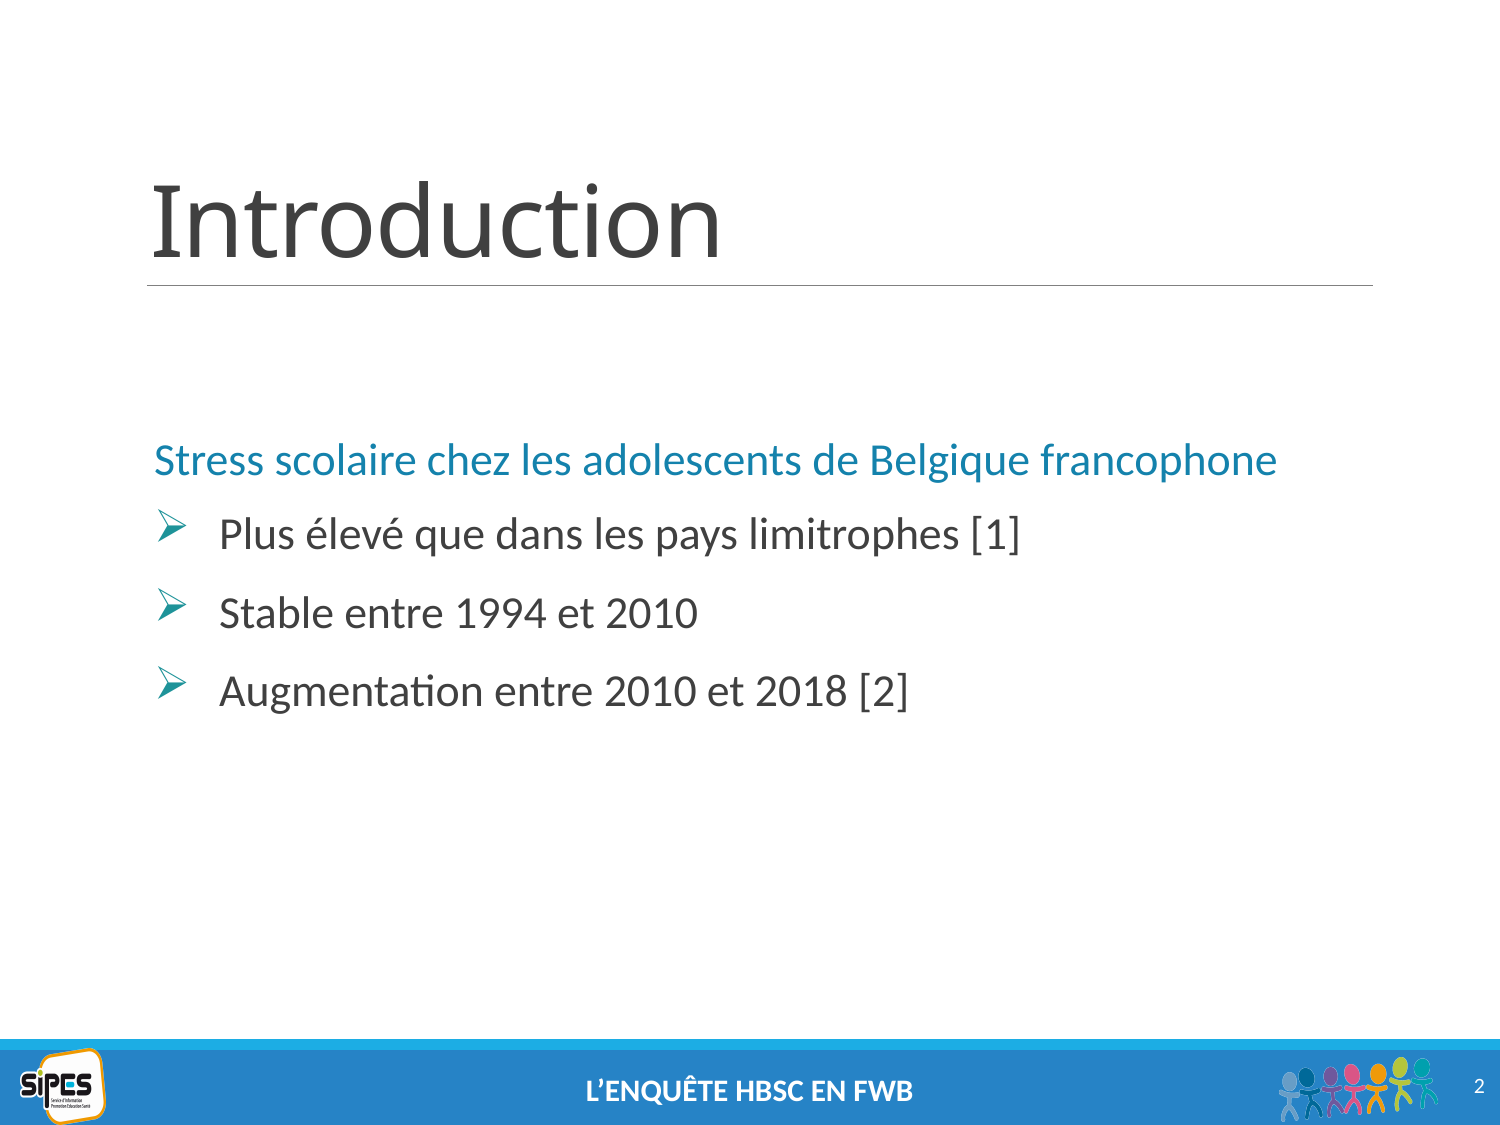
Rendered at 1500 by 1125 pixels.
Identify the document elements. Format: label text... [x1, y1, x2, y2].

title Introduction [135, 47, 1373, 285]
picture [1279, 1057, 1438, 1122]
list Stress scolaire chez les adolescents de Belgique francophone Plus élevé que dans les pays limitrophes [1] Stable entre 1994 et 2010 Augmentation entre 2010 et 2018 [2] [154, 327, 1373, 1021]
picture [20, 1048, 106, 1125]
